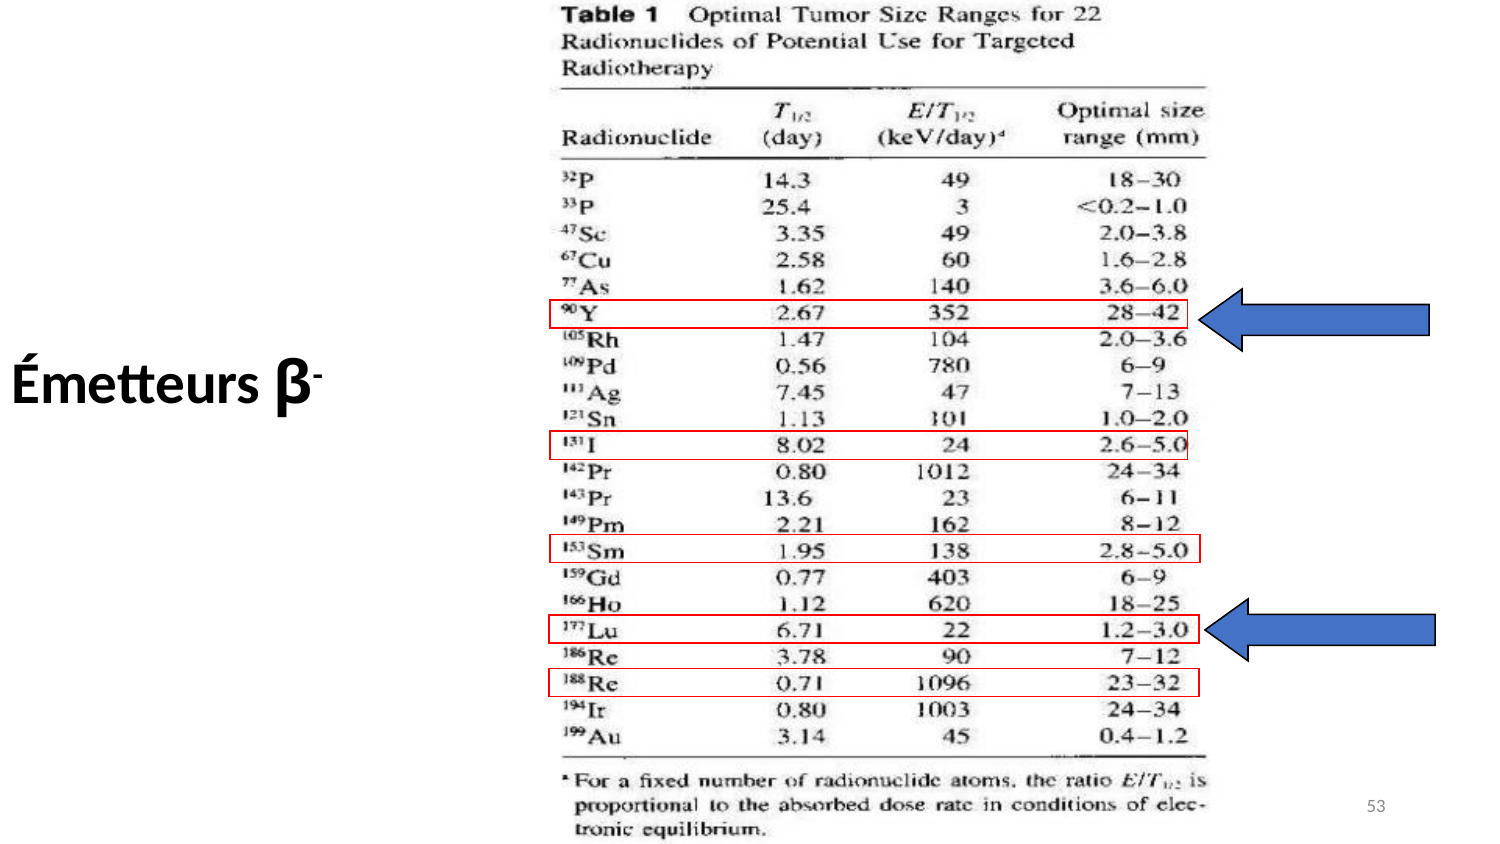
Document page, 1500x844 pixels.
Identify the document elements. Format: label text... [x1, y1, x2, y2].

picture [549, 0, 1224, 844]
slide_number 53 [1228, 782, 1397, 827]
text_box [1198, 288, 1436, 662]
title Émetteurs β- [0, 346, 544, 422]
